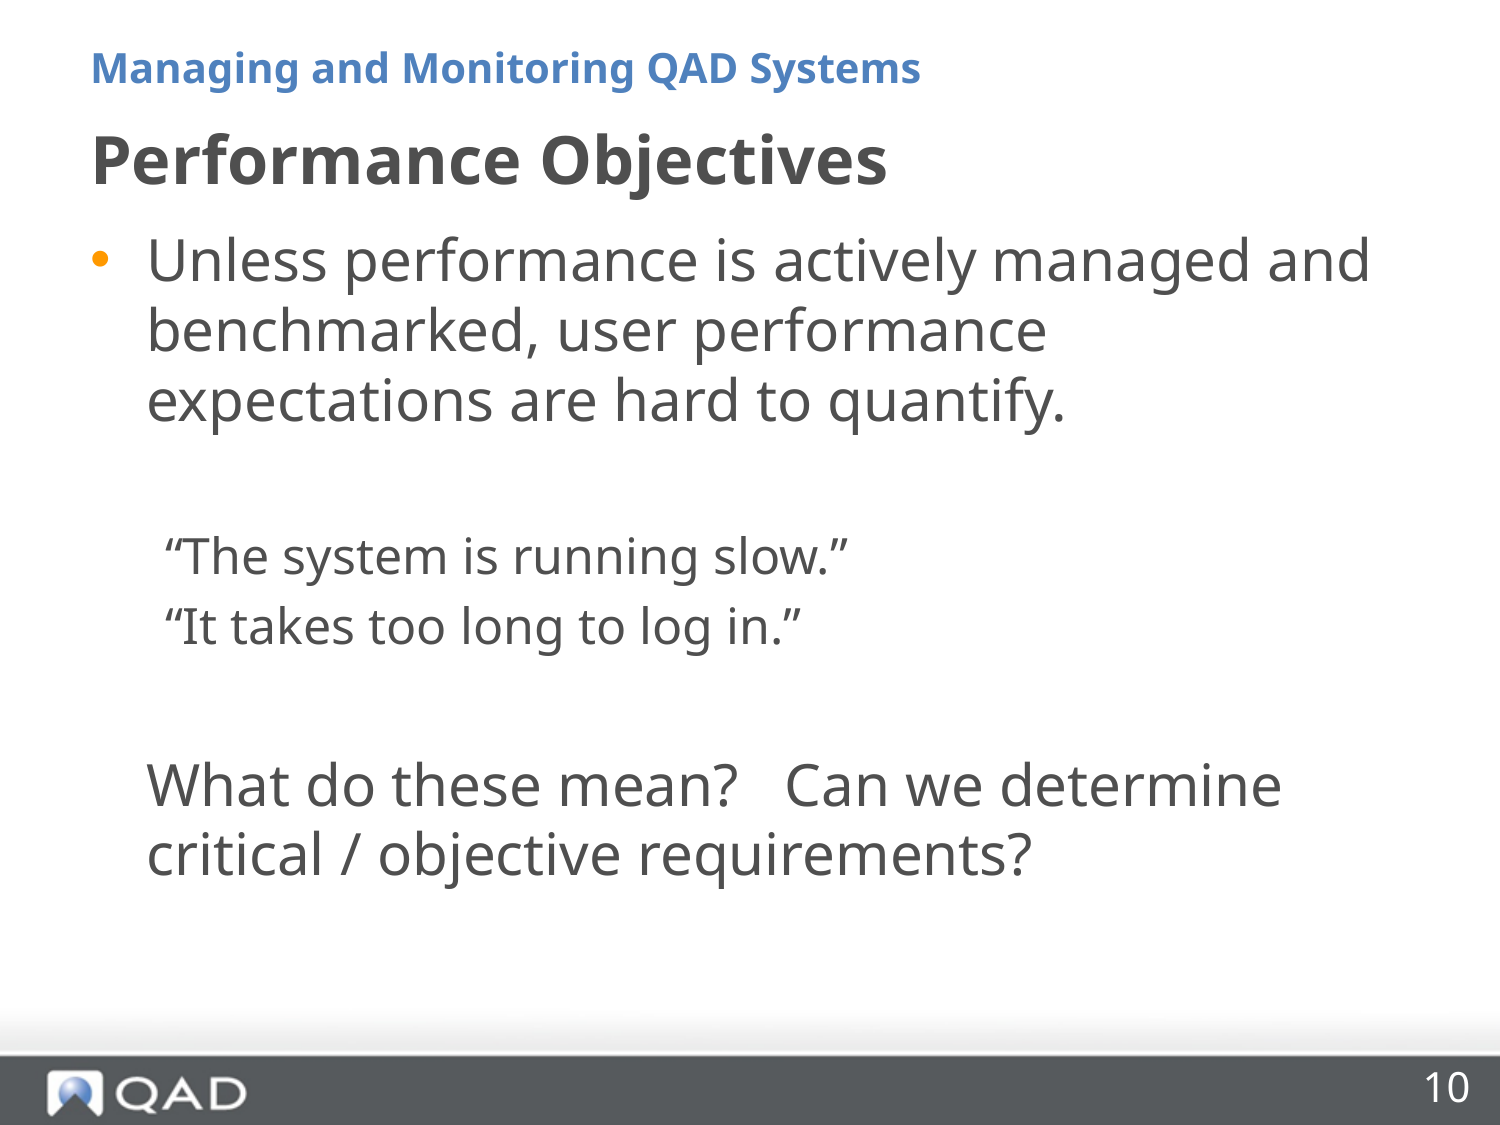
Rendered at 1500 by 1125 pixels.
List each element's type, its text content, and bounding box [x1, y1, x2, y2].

title Performance Objectives [74, 100, 1426, 217]
slide_number 10 [1135, 1059, 1486, 1120]
list Managing and Monitoring QAD Systems [74, 29, 1426, 100]
list Unless performance is actively managed and benchmarked, user performance expectations are hard to quantify. “The system is running slow.” “It takes too long to log in.” What do these mean? Can we determine critical / objective requirements? [74, 217, 1426, 1037]
picture [0, 987, 1500, 1125]
